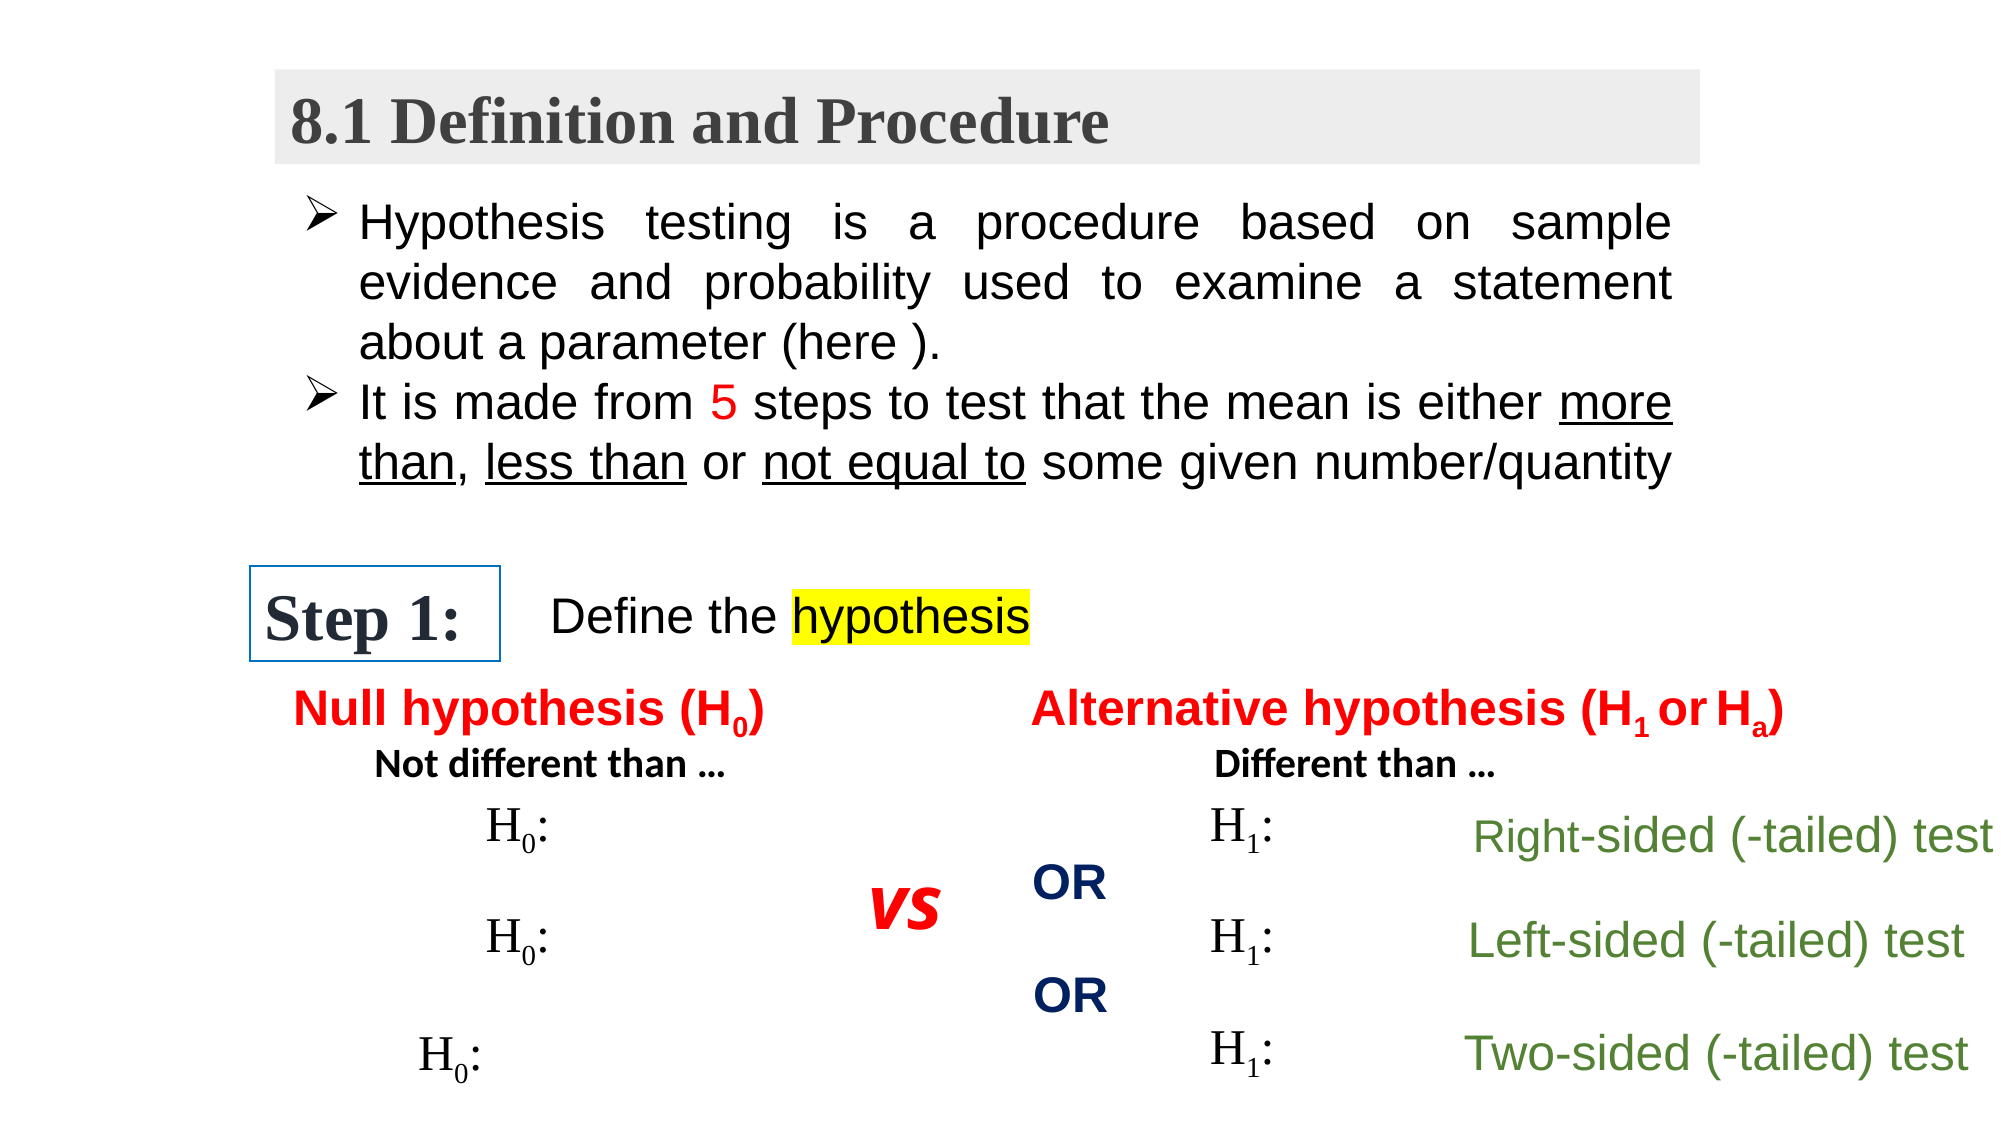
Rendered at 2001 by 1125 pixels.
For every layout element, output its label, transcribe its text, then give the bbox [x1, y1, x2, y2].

text_box OR [1018, 954, 1123, 1030]
text_box 8.1 Definition and Procedure [274, 68, 1701, 165]
text_box Left-sided (-tailed) test [1452, 899, 1981, 975]
text_box Step 1: [249, 565, 501, 662]
text_box Different than … [1199, 728, 1512, 794]
text_box Right-sided (-tailed) test [1458, 795, 2000, 871]
text_box OR [1017, 841, 1123, 917]
text_box Null hypothesis (H0) [278, 667, 781, 751]
text_box vs [853, 846, 979, 952]
text_box Two-sided (-tailed) test [1448, 1013, 1985, 1089]
text_box Not different than … [359, 728, 742, 794]
text_box Alternative hypothesis (H1 or Ha) [1015, 667, 1826, 751]
text_box Define the hypothesis [535, 576, 1073, 652]
